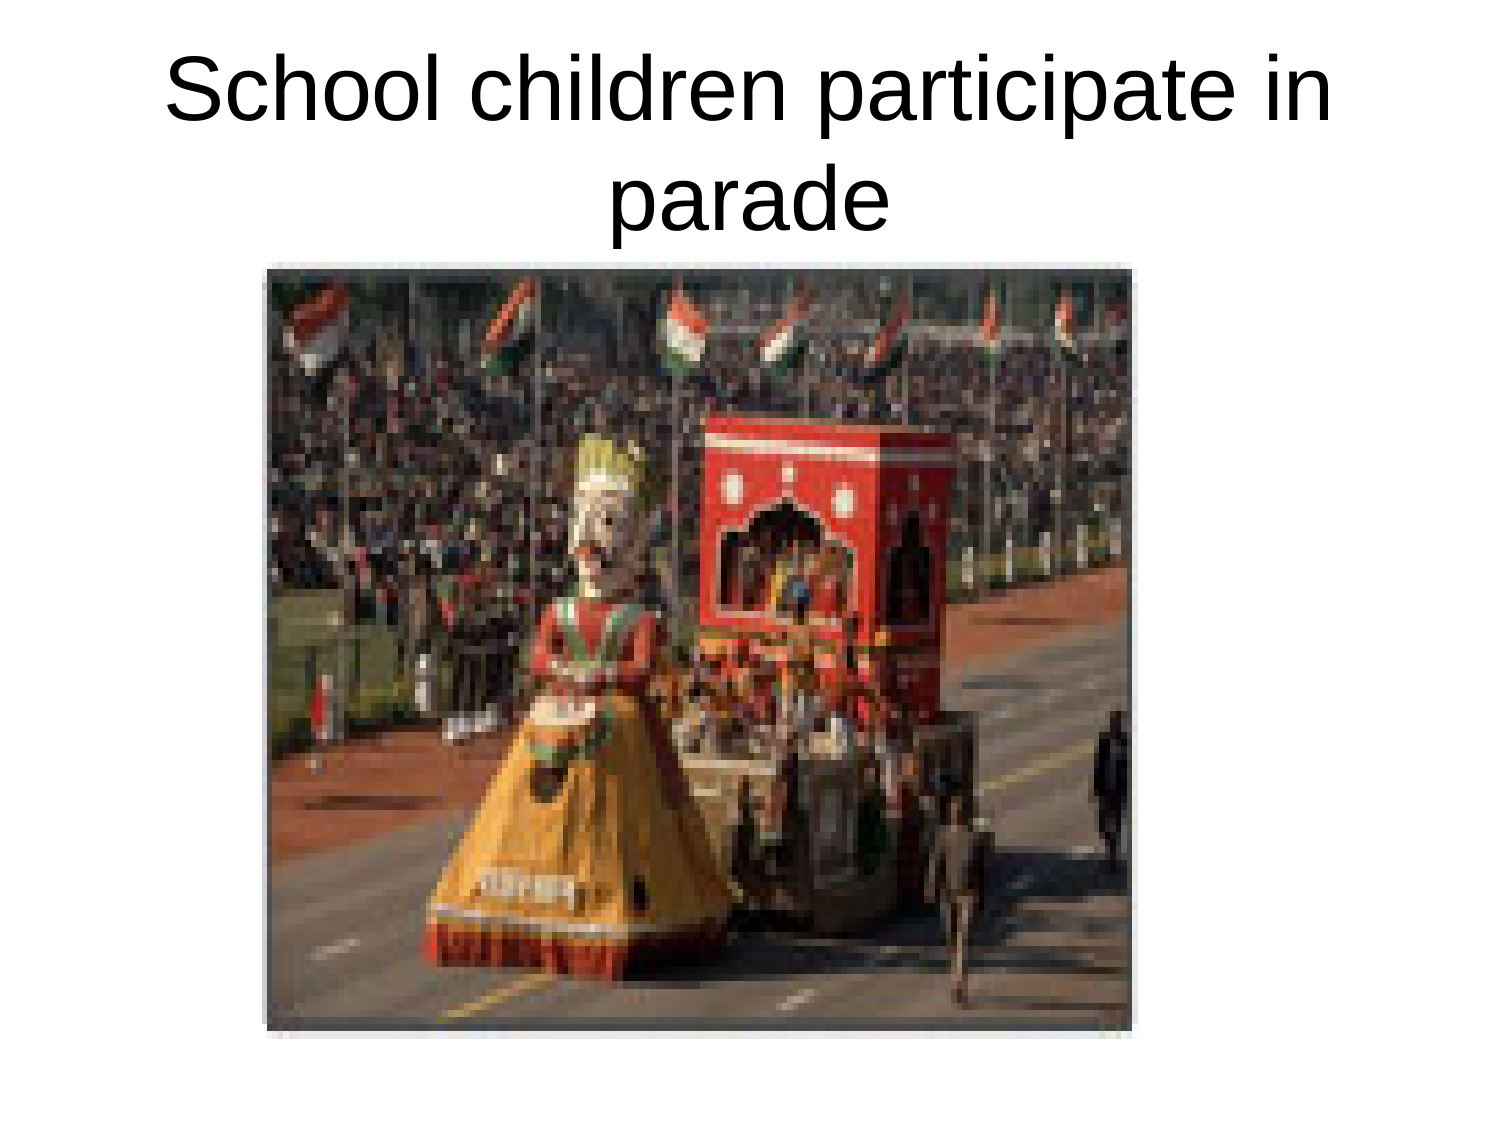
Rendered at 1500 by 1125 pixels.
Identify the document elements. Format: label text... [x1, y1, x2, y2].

picture [262, 262, 1138, 1039]
title School children participate in parade [74, 44, 1426, 233]
